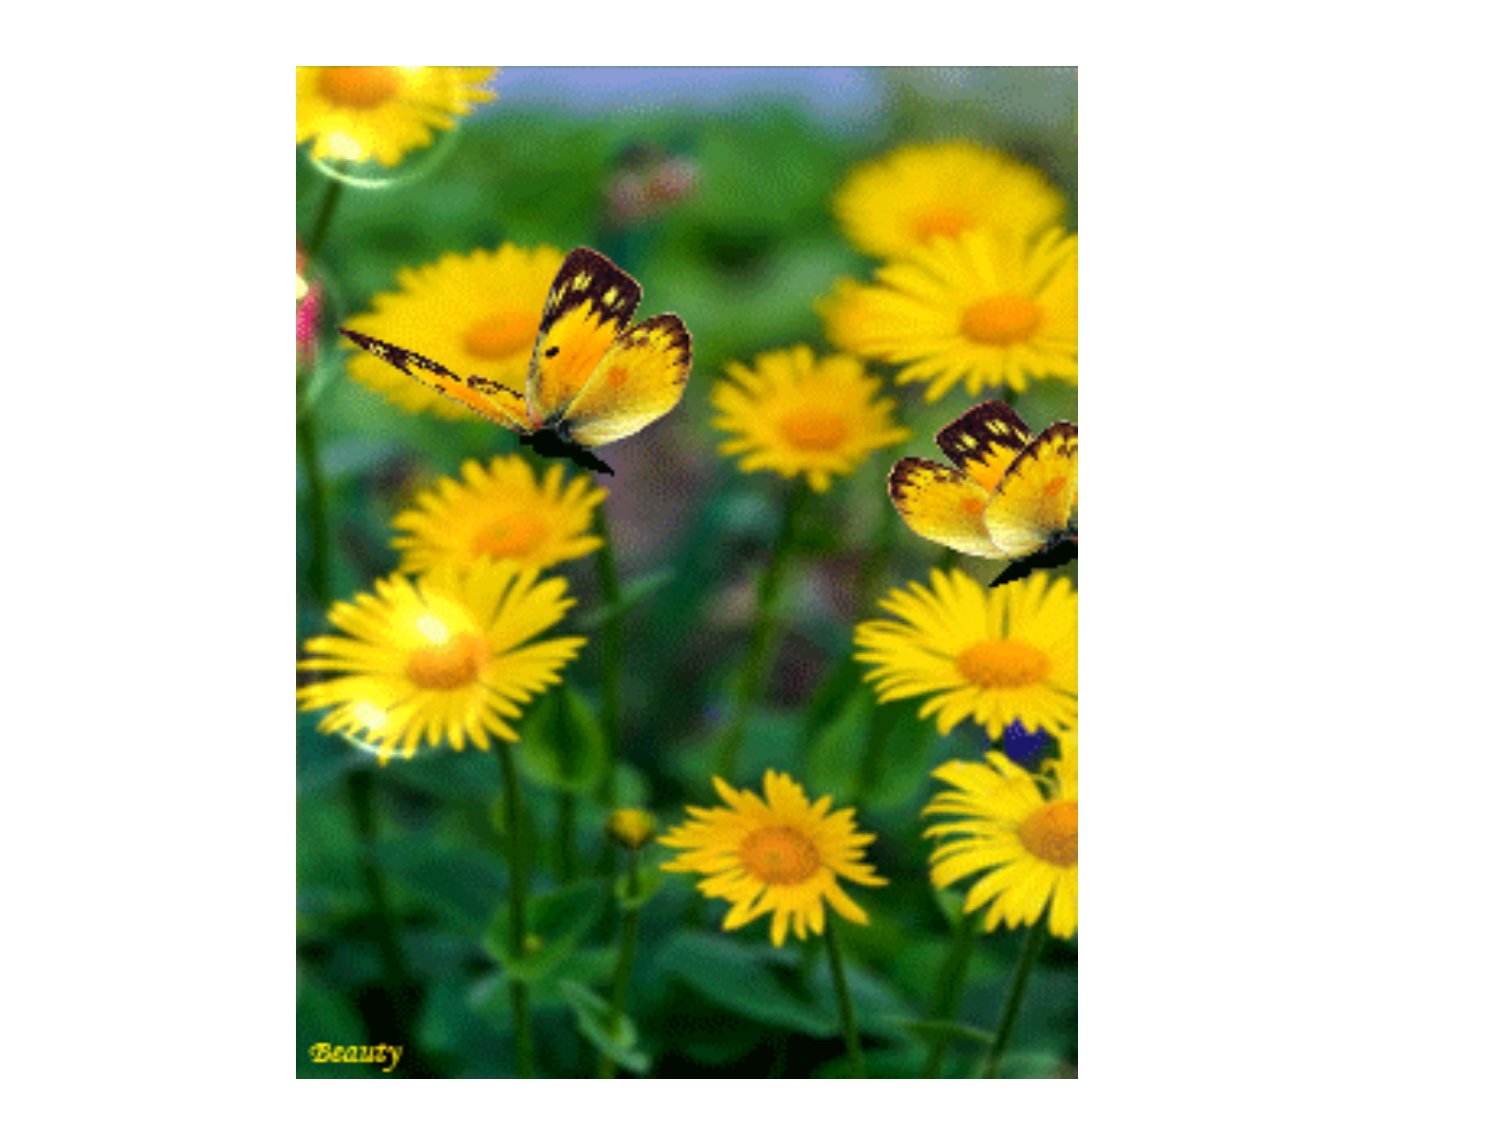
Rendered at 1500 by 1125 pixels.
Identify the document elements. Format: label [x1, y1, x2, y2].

list [296, 66, 1078, 1080]
